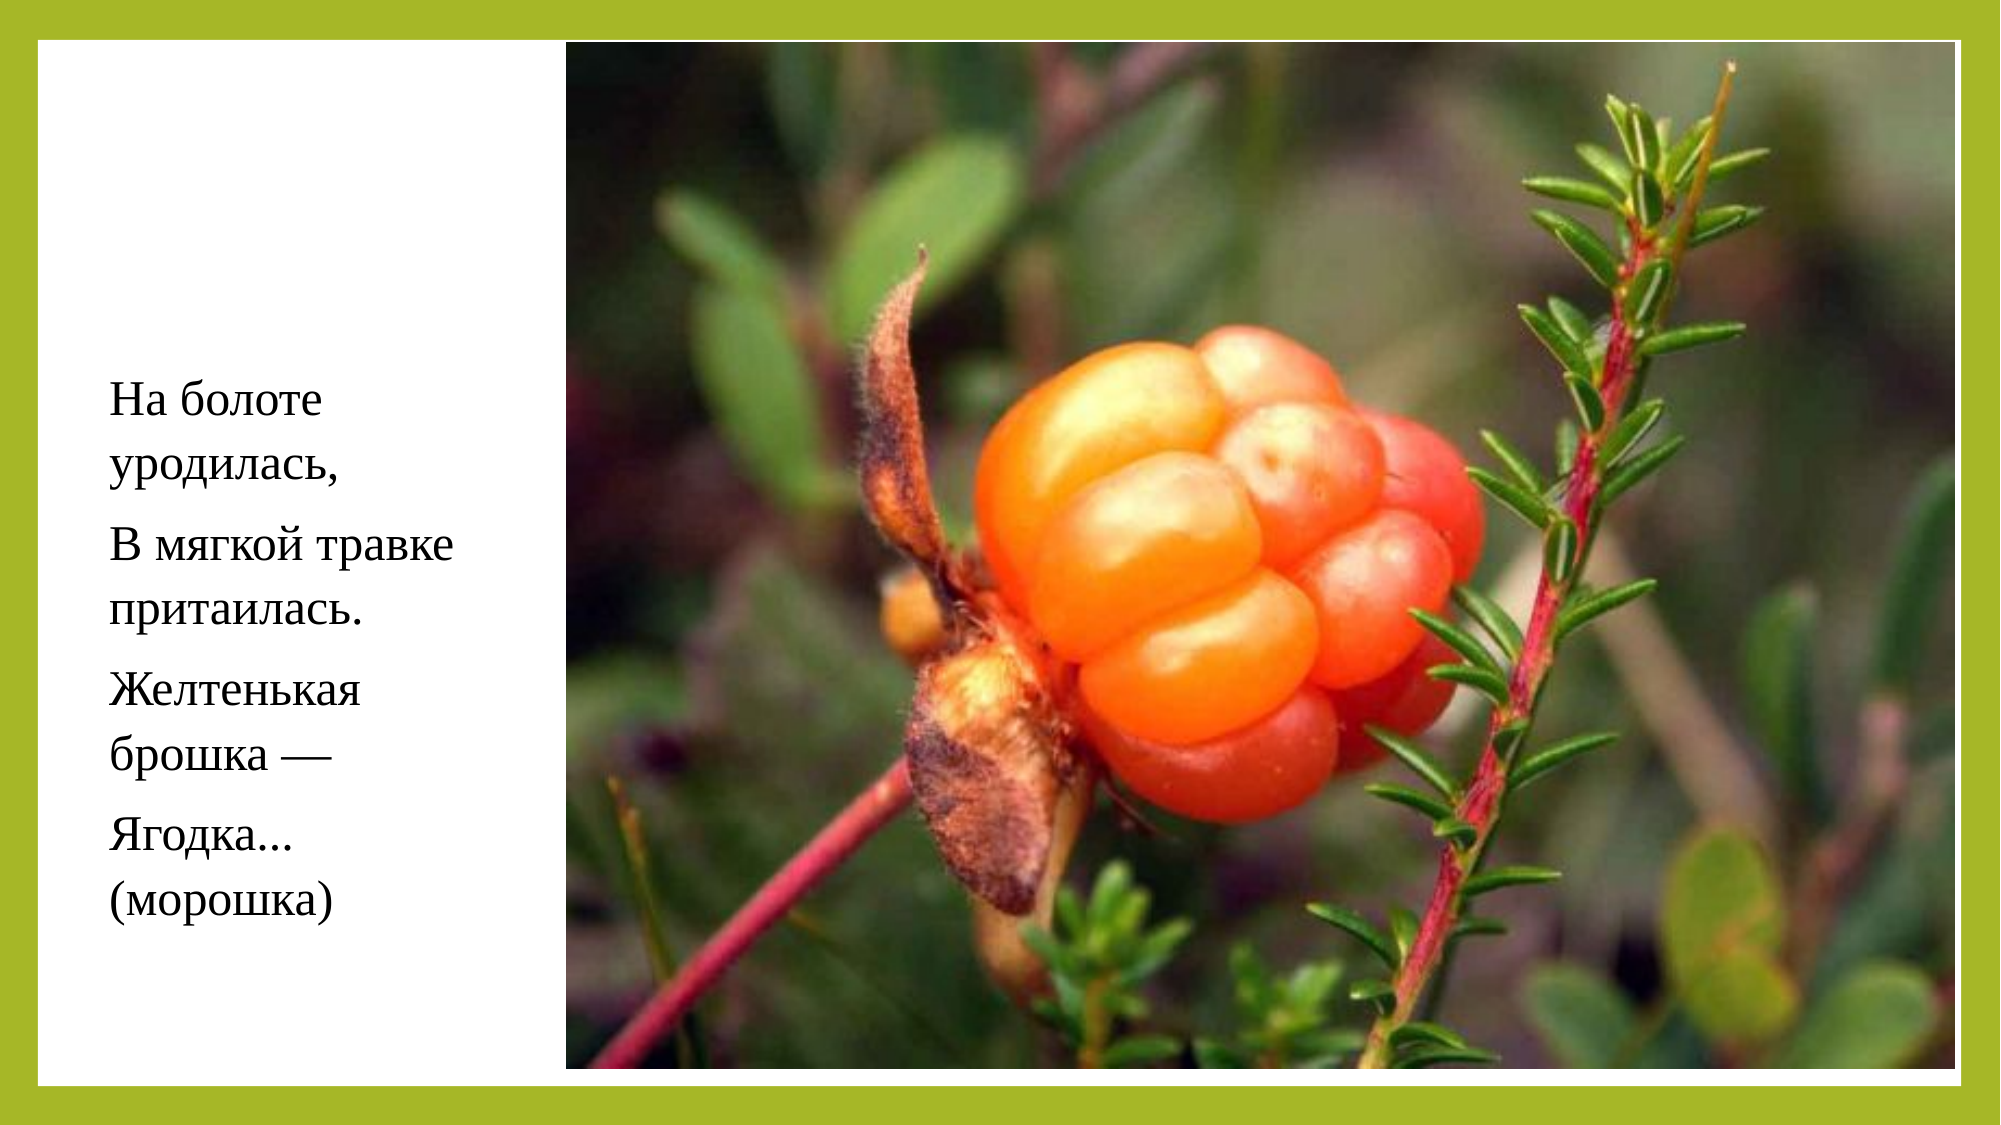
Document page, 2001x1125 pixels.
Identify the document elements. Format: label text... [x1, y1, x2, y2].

text_box На болоте уродилась, В мягкой травке притаилась. Желтенькая брошка — Ягодка... (морошка) [94, 354, 514, 979]
picture [565, 42, 1955, 1070]
